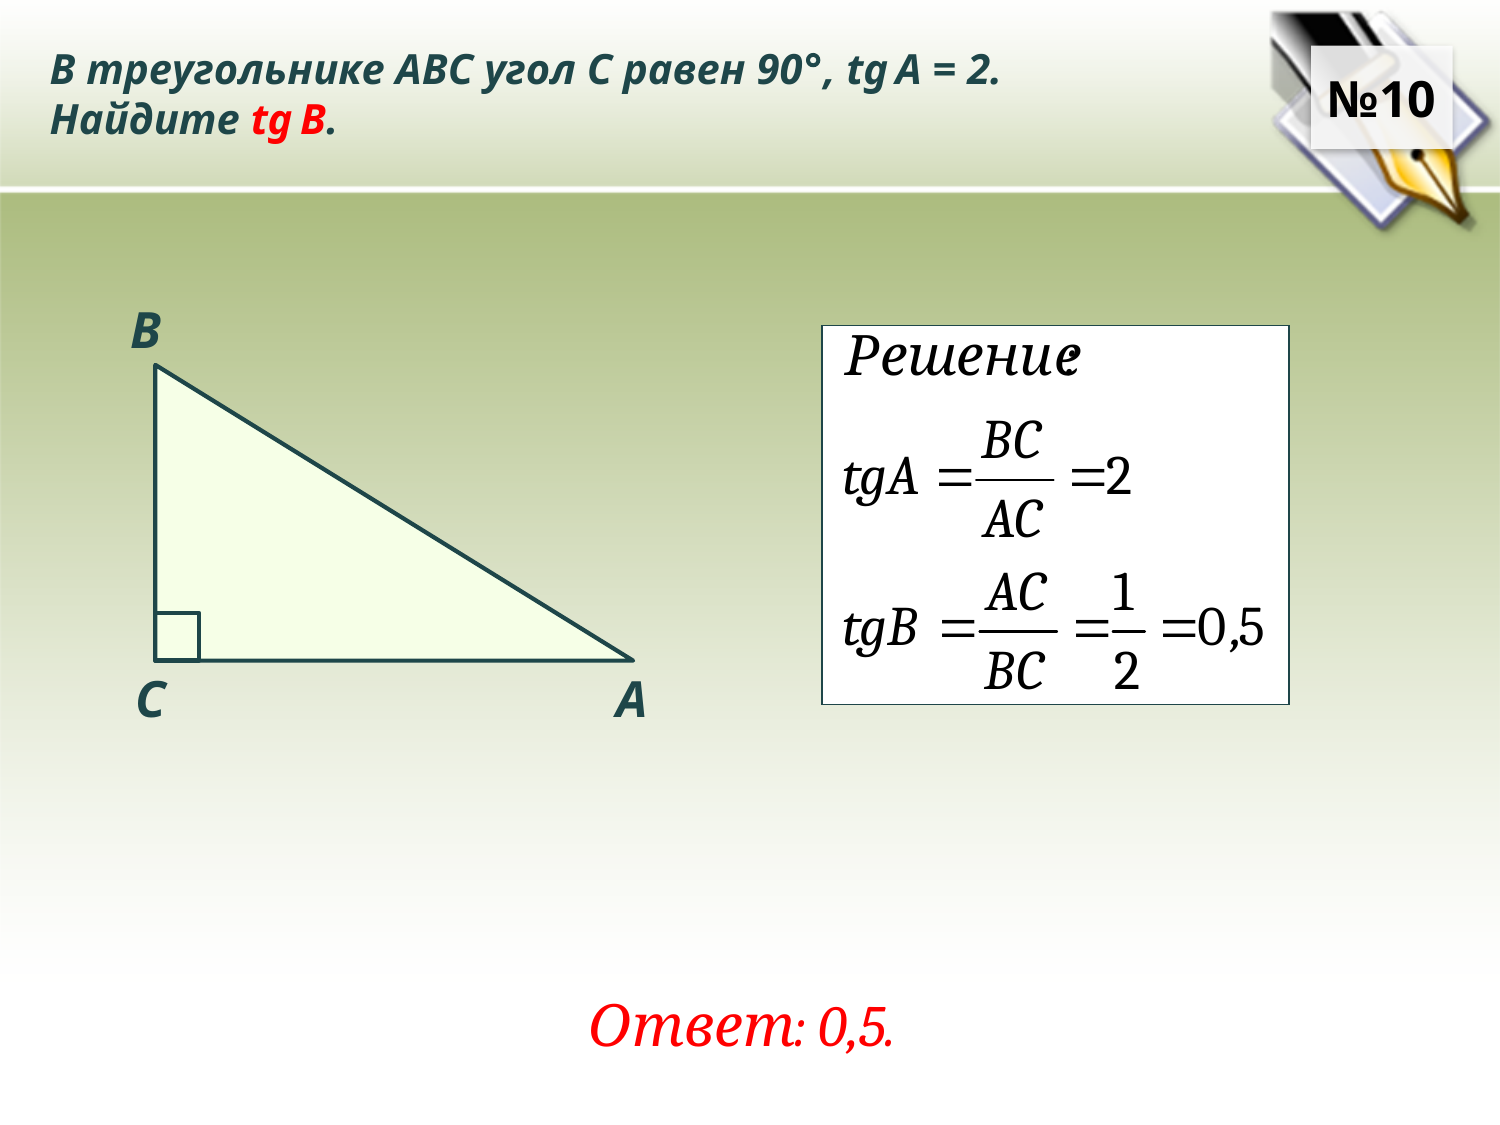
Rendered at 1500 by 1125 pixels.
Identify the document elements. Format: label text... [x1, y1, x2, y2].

text_box Ответ: 0,5. [574, 980, 911, 1066]
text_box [115, 291, 667, 737]
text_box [822, 326, 1289, 704]
text_box В треугольнике ABC угол C равен 90°, tg A = 2. Найдите tg B. [34, 0, 1253, 186]
text_box №10 [1311, 45, 1453, 149]
picture [0, 0, 1500, 1125]
